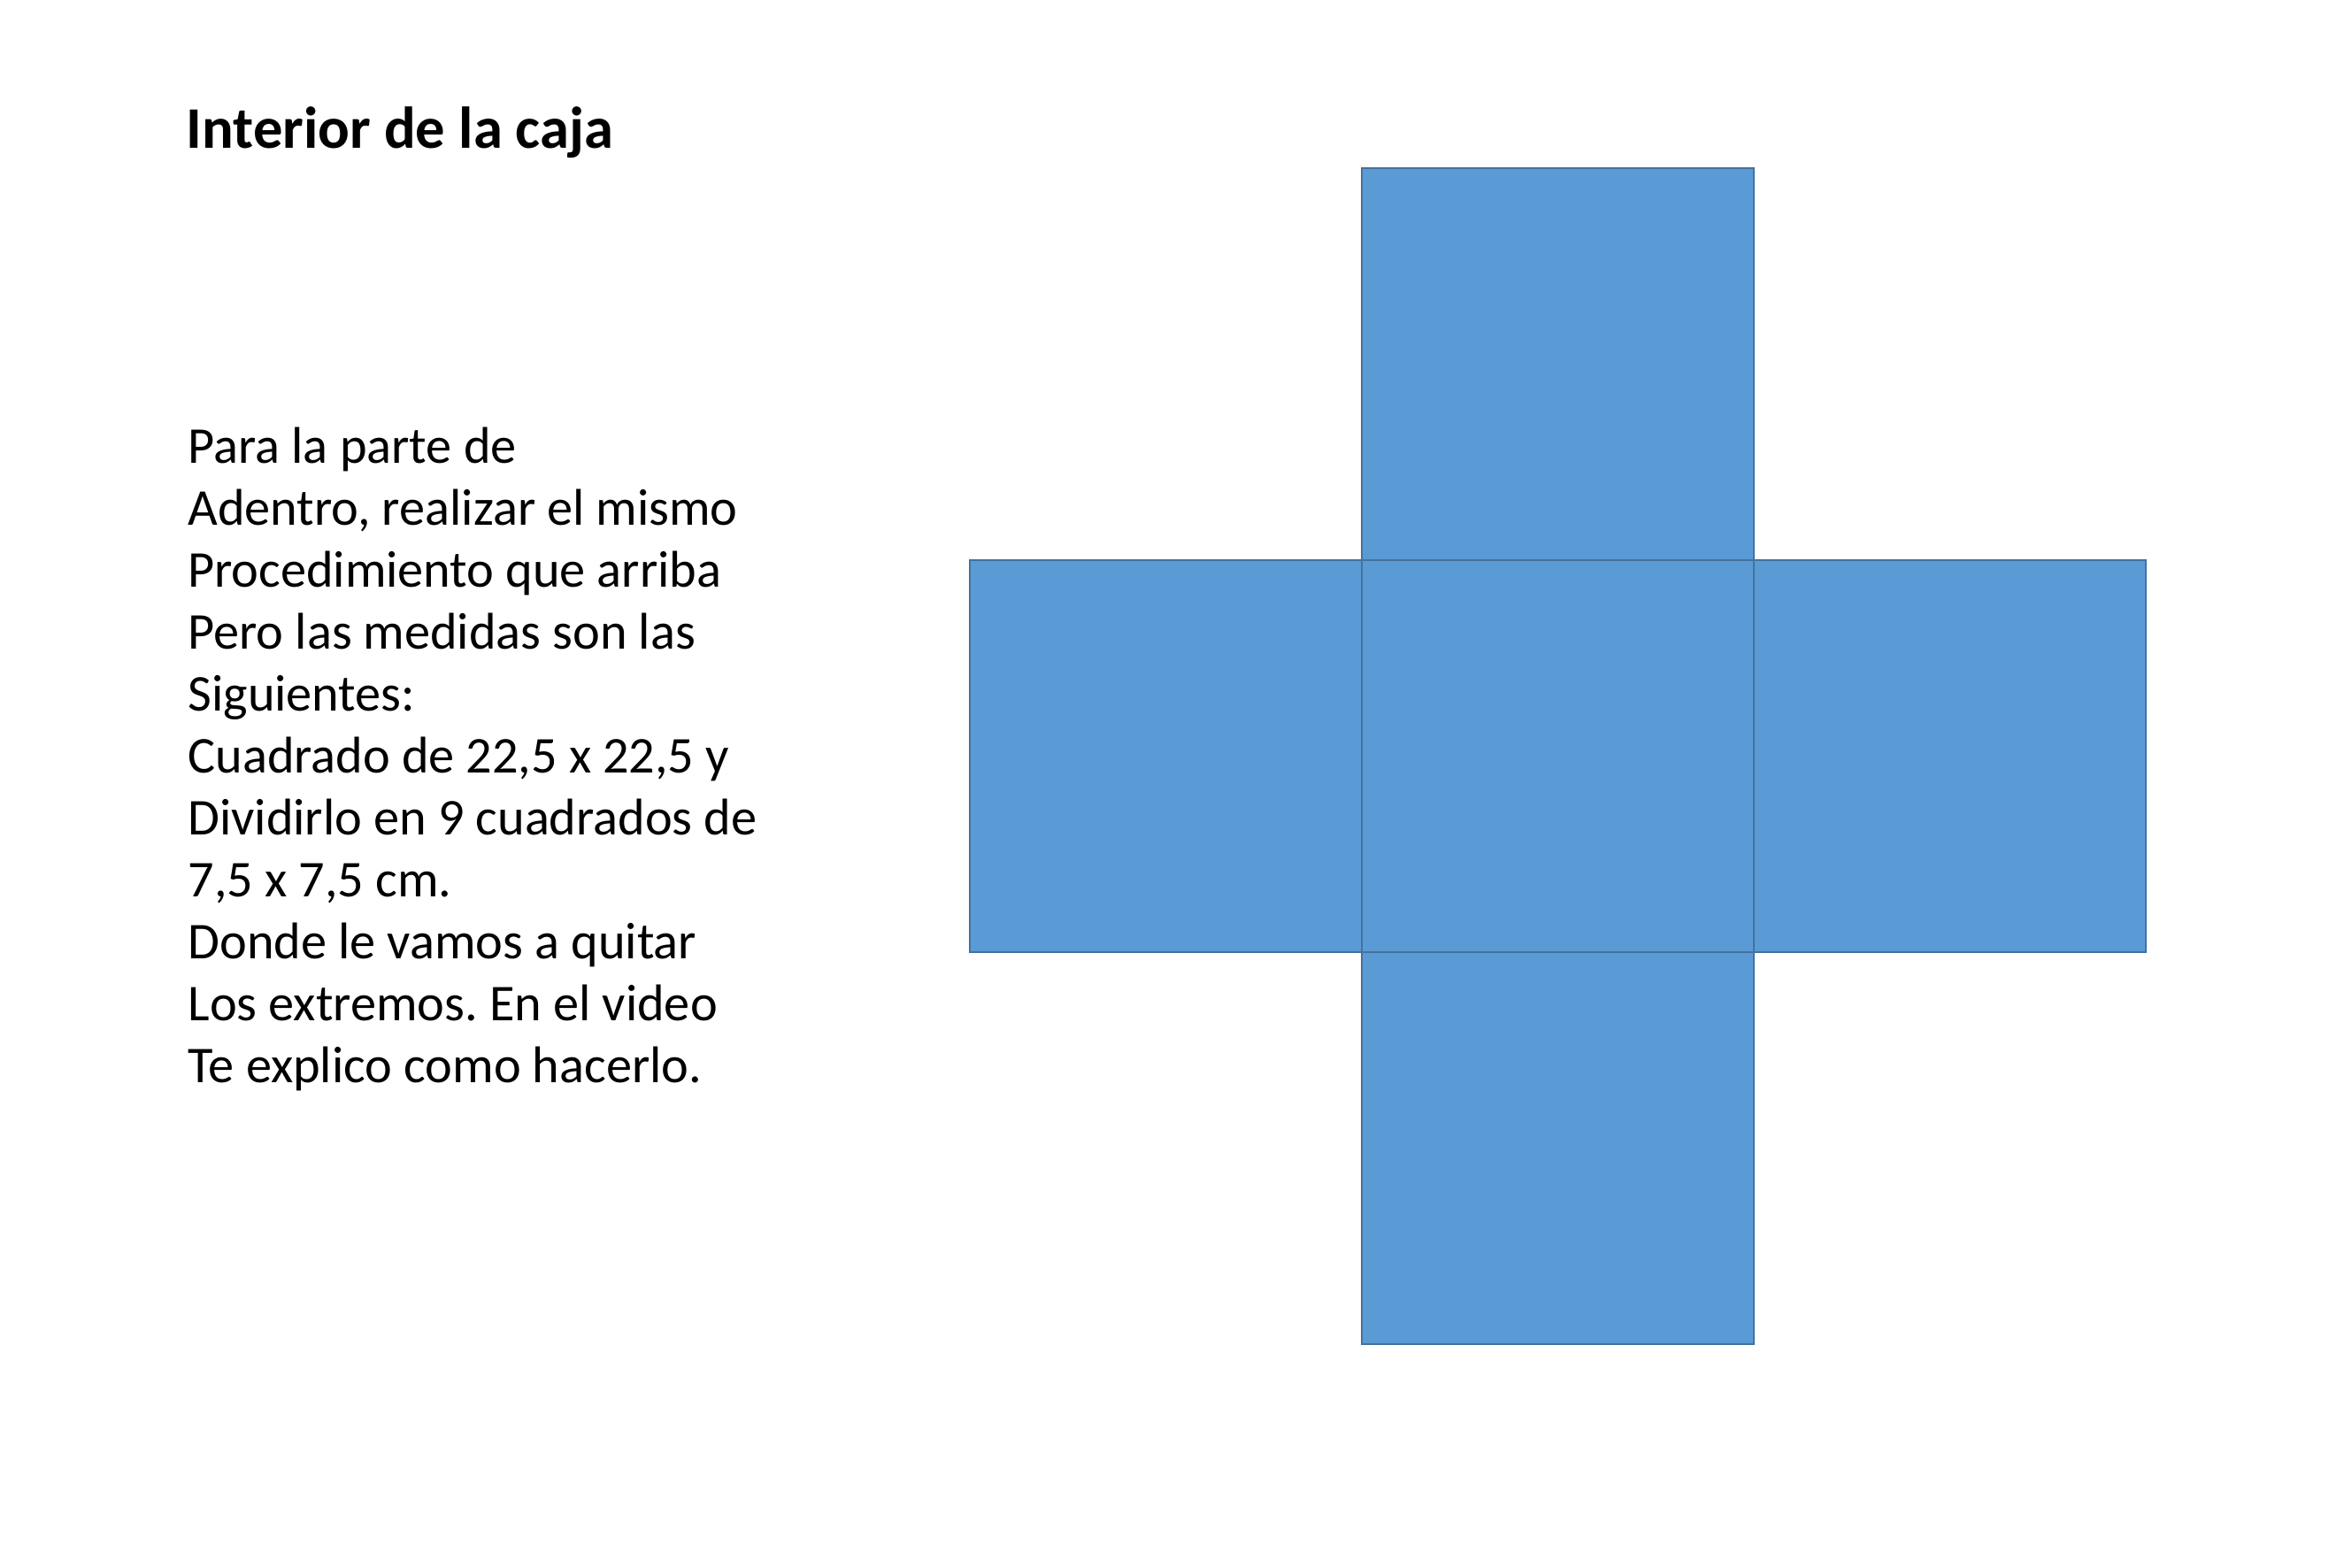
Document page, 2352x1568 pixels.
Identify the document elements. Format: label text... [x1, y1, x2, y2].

text_box [1753, 559, 2147, 953]
text_box [1361, 951, 1755, 1345]
text_box Interior de la caja [173, 82, 627, 167]
text_box Para la parte de Adentro, realizar el mismo Procedimiento que arriba Pero las medidas son las Siguientes: Cuadrado de 22,5 x 22,5 y Dividirlo en 9 cuadrados de 7,5 x 7,5 cm. Donde le vamos a quitar Los extremos. En el video Te explico como hacerlo. [175, 404, 771, 1100]
text_box [969, 559, 1361, 953]
text_box [1361, 167, 1755, 559]
text_box [1361, 559, 1753, 951]
